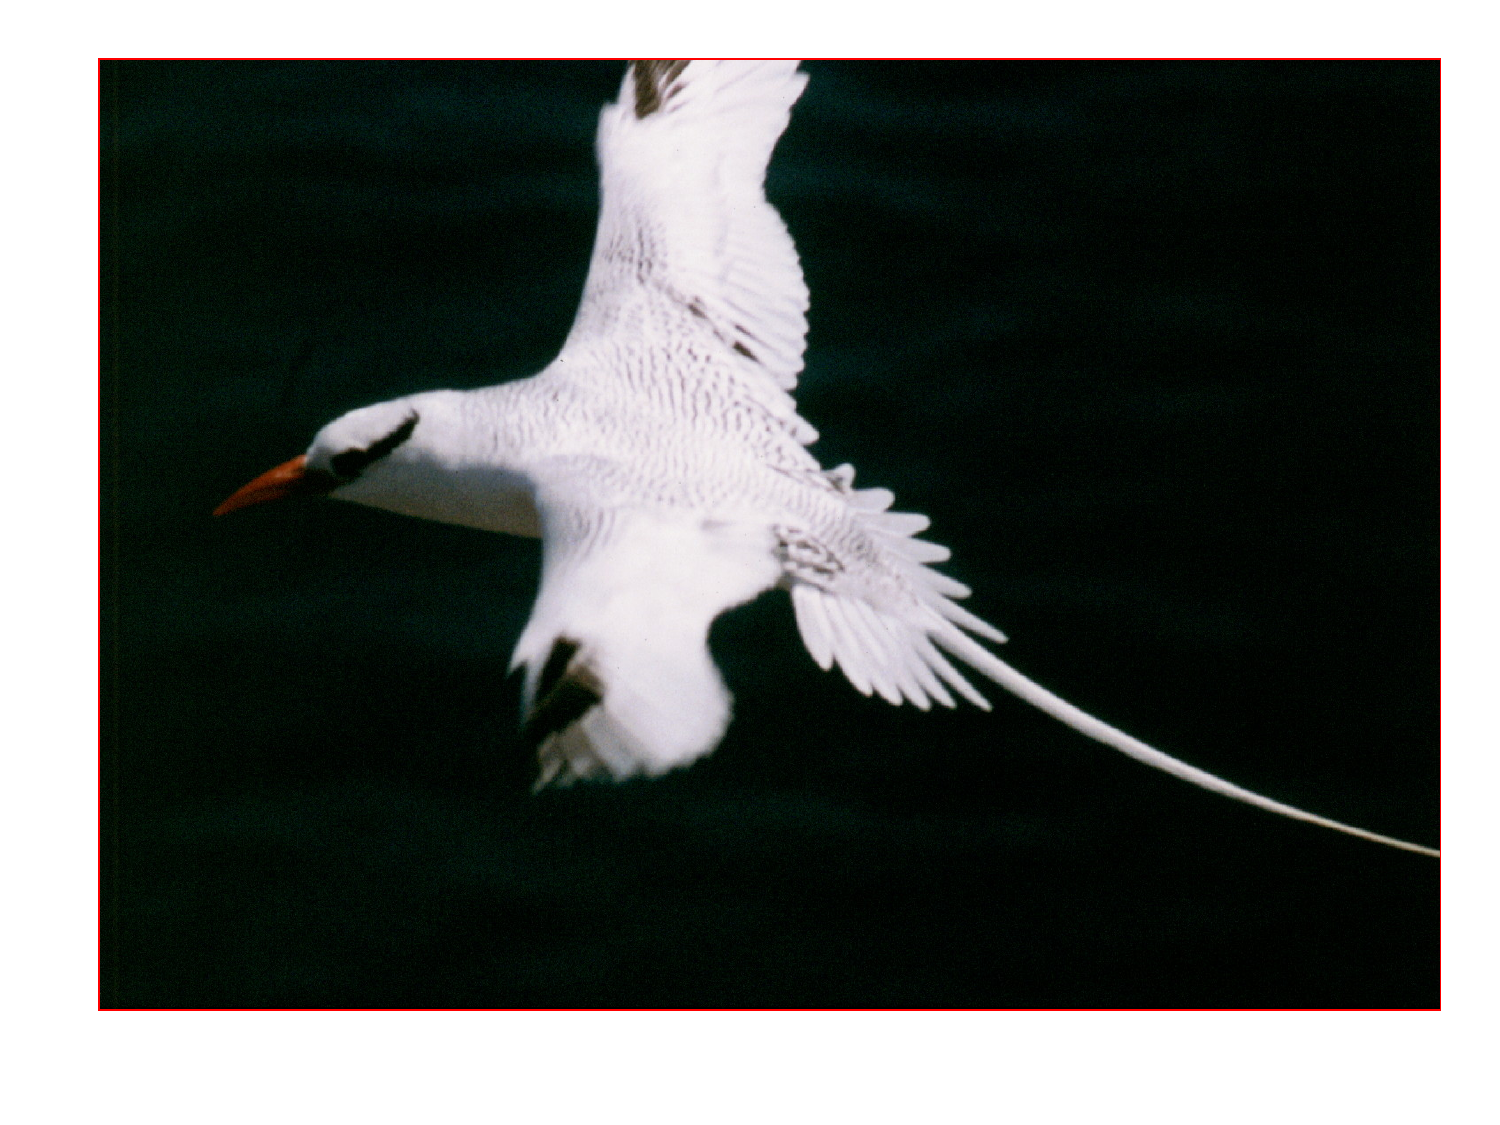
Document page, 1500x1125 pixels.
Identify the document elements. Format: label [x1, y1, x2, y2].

picture [99, 59, 1440, 1010]
